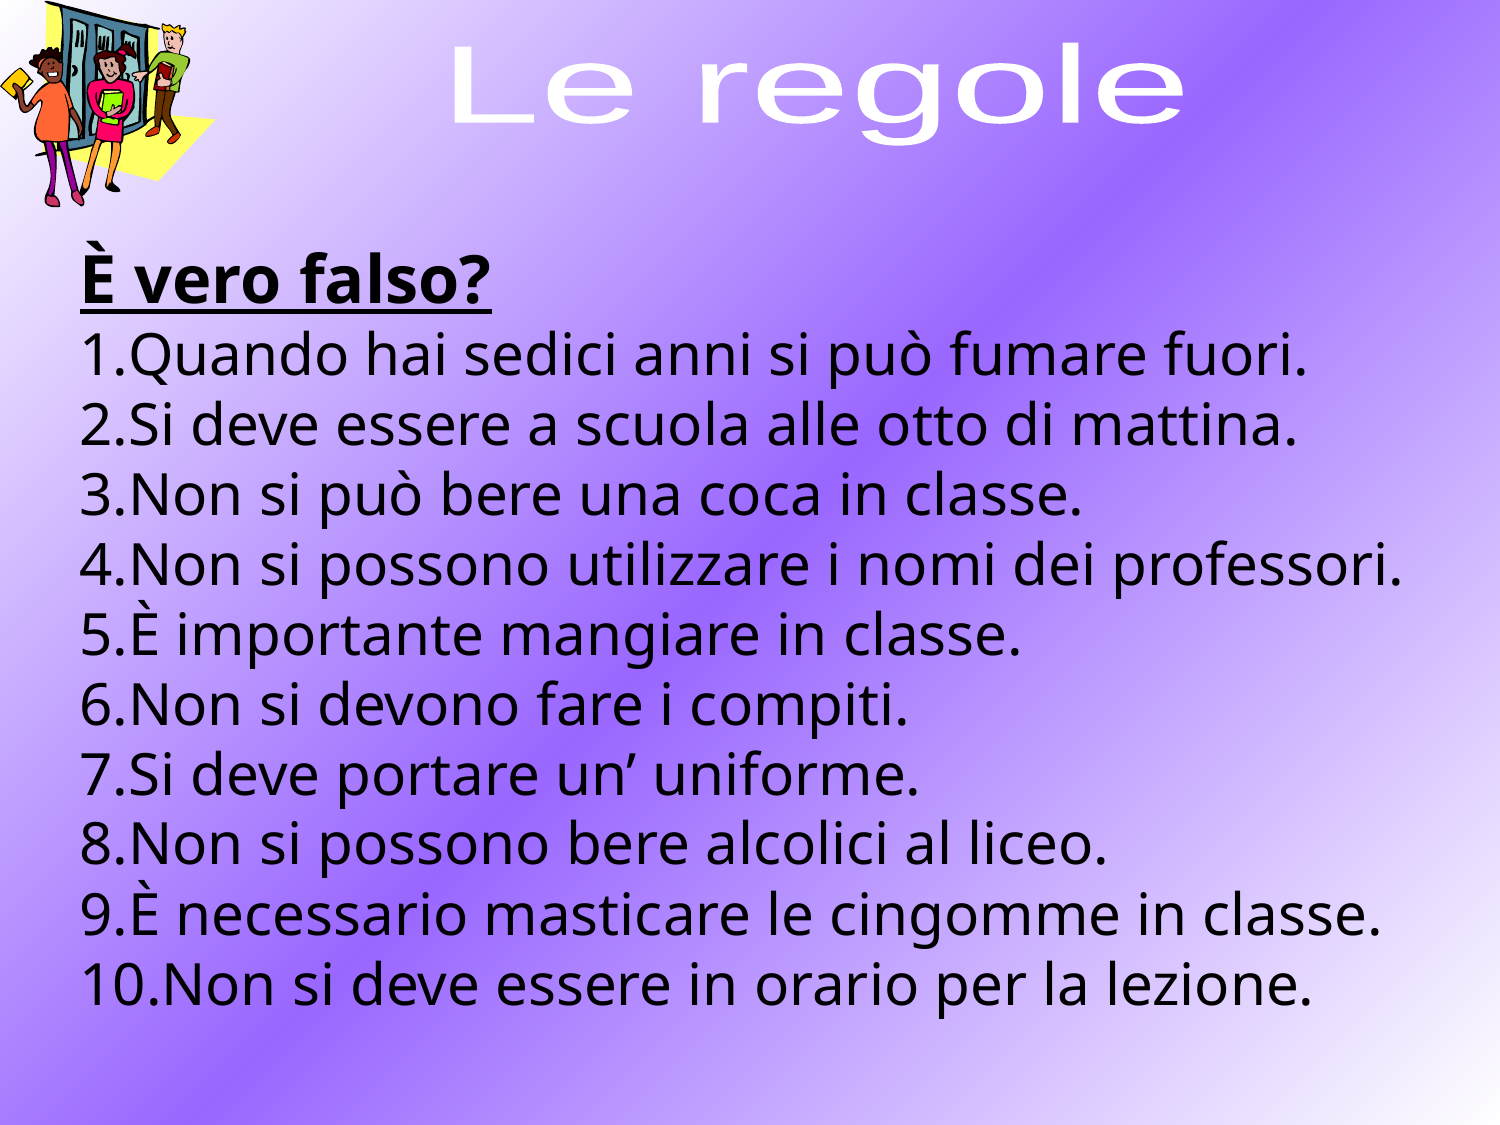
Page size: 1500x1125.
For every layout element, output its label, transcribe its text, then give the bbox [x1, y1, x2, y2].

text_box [0, 0, 216, 209]
text_box È vero falso? Quando hai sedici anni si può fumare fuori. Si deve essere a scuola alle otto di mattina. Non si può bere una coca in classe. Non si possono utilizzare i nomi dei professori. È importante mangiare in classe. Non si devono fare i compiti. Si deve portare un’ uniforme. Non si possono bere alcolici al liceo. È necessario masticare le cingomme in classe. Non si deve essere in orario per la lezione. [64, 184, 1447, 1024]
